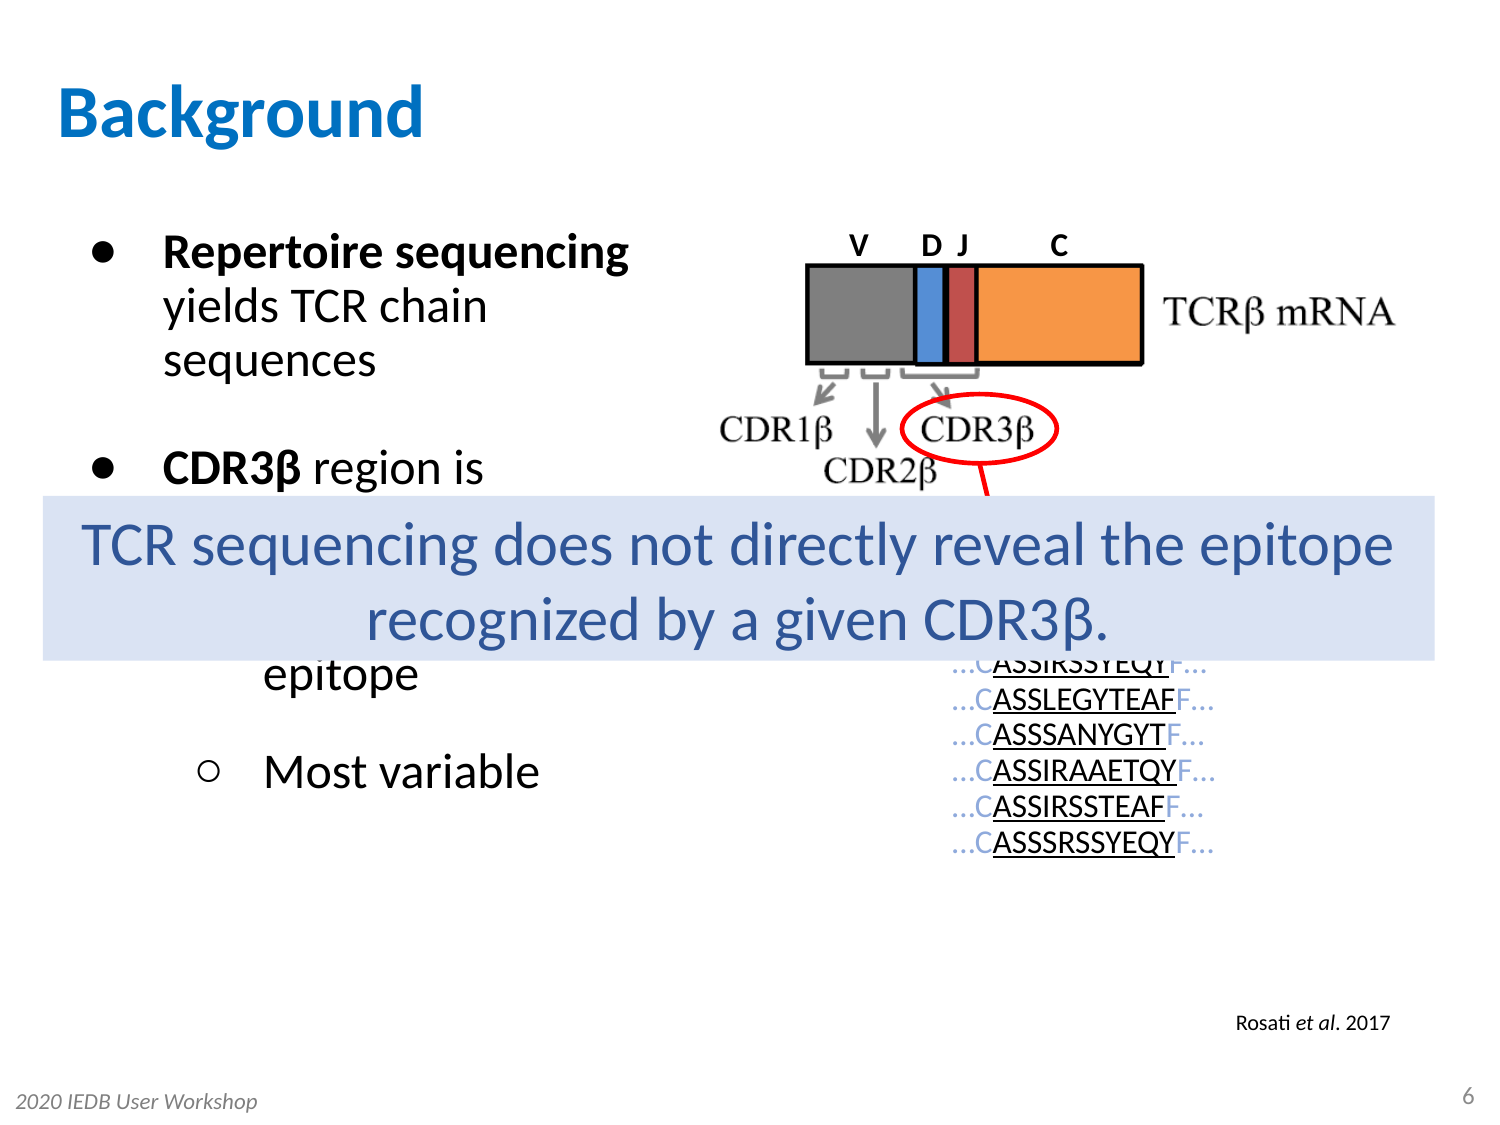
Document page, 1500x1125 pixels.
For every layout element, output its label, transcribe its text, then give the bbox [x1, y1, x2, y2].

text_box TCR sequencing does not directly reveal the epitope recognized by a given CDR3β. [42, 495, 1435, 661]
text_box Repertoire sequencing …CASSIRSSYEQYF… …CASSLEGYTEAFF… …CASSSANYGYTF… …CASSIRAAETQYF… …CASSIRSSTEAFF… …CASSSRSSYEQYF… [907, 661, 1392, 1072]
text_box V D J C [826, 215, 1159, 258]
text_box Background [42, 41, 1455, 187]
list Repertoire sequencing yields TCR chain sequences CDR3β region is extremely important: Interacts with epitope Most variable [42, 661, 715, 1020]
text_box Rosati et al. 2017 [1215, 988, 1435, 1052]
text_box 6 [1152, 1065, 1490, 1125]
text_box 2020 IEDB User Workshop [0, 1078, 355, 1121]
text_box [714, 258, 1466, 496]
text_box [979, 463, 1012, 597]
list Repertoire sequencing yields TCR chain sequences CDR3β region is extremely important: Interacts with epitope Most variable [42, 205, 715, 495]
